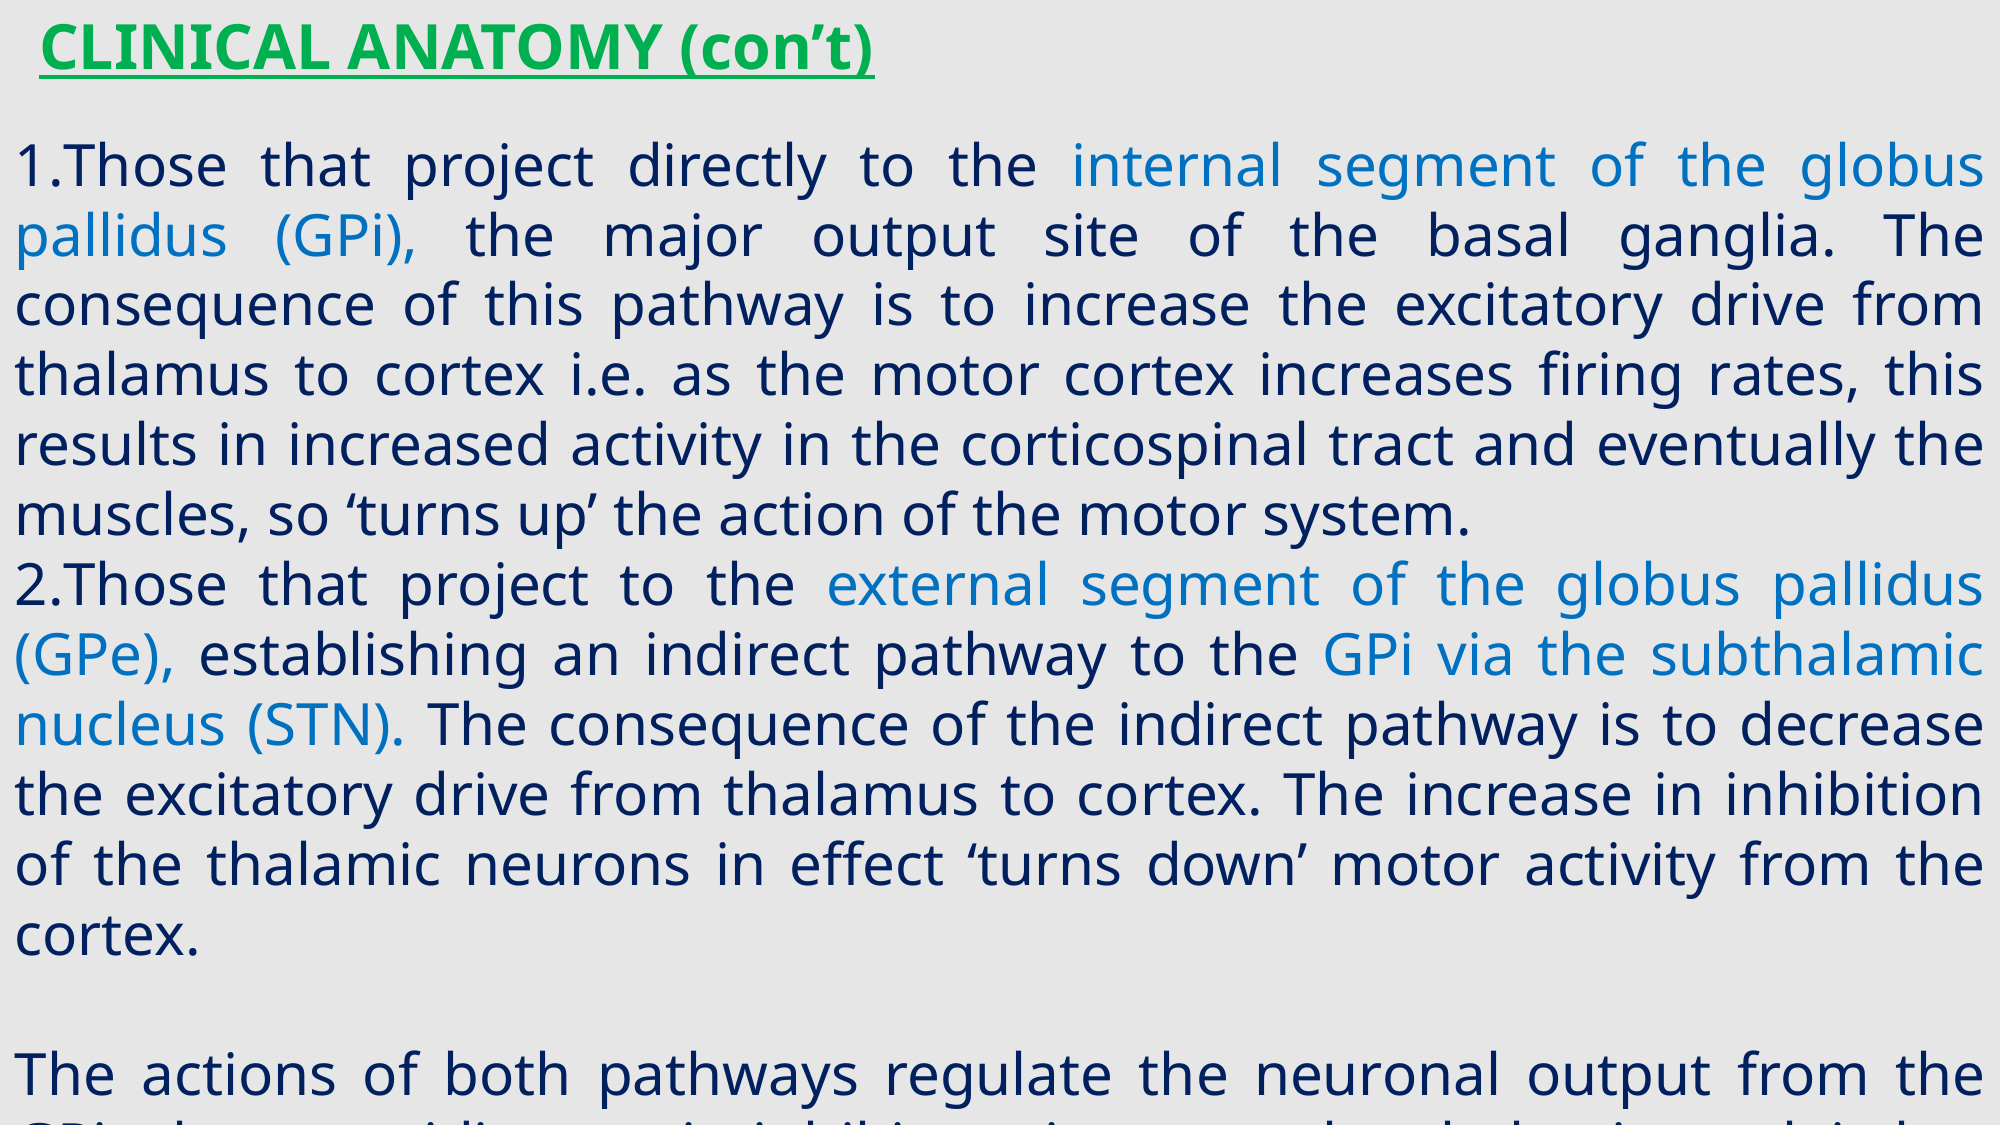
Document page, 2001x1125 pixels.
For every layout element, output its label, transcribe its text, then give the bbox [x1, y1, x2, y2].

text_box CLINICAL ANATOMY (con’t) [24, 0, 890, 90]
text_box Those that project directly to the internal segment of the globus pallidus (GPi), the major output site of the basal ganglia. The consequence of this pathway is to increase the excitatory drive from thalamus to cortex i.e. as the motor cortex increases firing rates, this results in increased activity in the corticospinal tract and eventually the muscles, so ‘turns up’ the action of the motor system. Those that project to the external segment of the globus pallidus (GPe), establishing an indirect pathway to the GPi via the subthalamic nucleus (STN). The consequence of the indirect pathway is to decrease the excitatory drive from thalamus to cortex. The increase in inhibition of the thalamic neurons in effect ‘turns down’ motor activity from the cortex. The actions of both pathways regulate the neuronal output from the GPi, thus providing tonic inhibitory input to the thalamic nuclei that project to the primary and supplementary motor areas. [0, 120, 2000, 1125]
